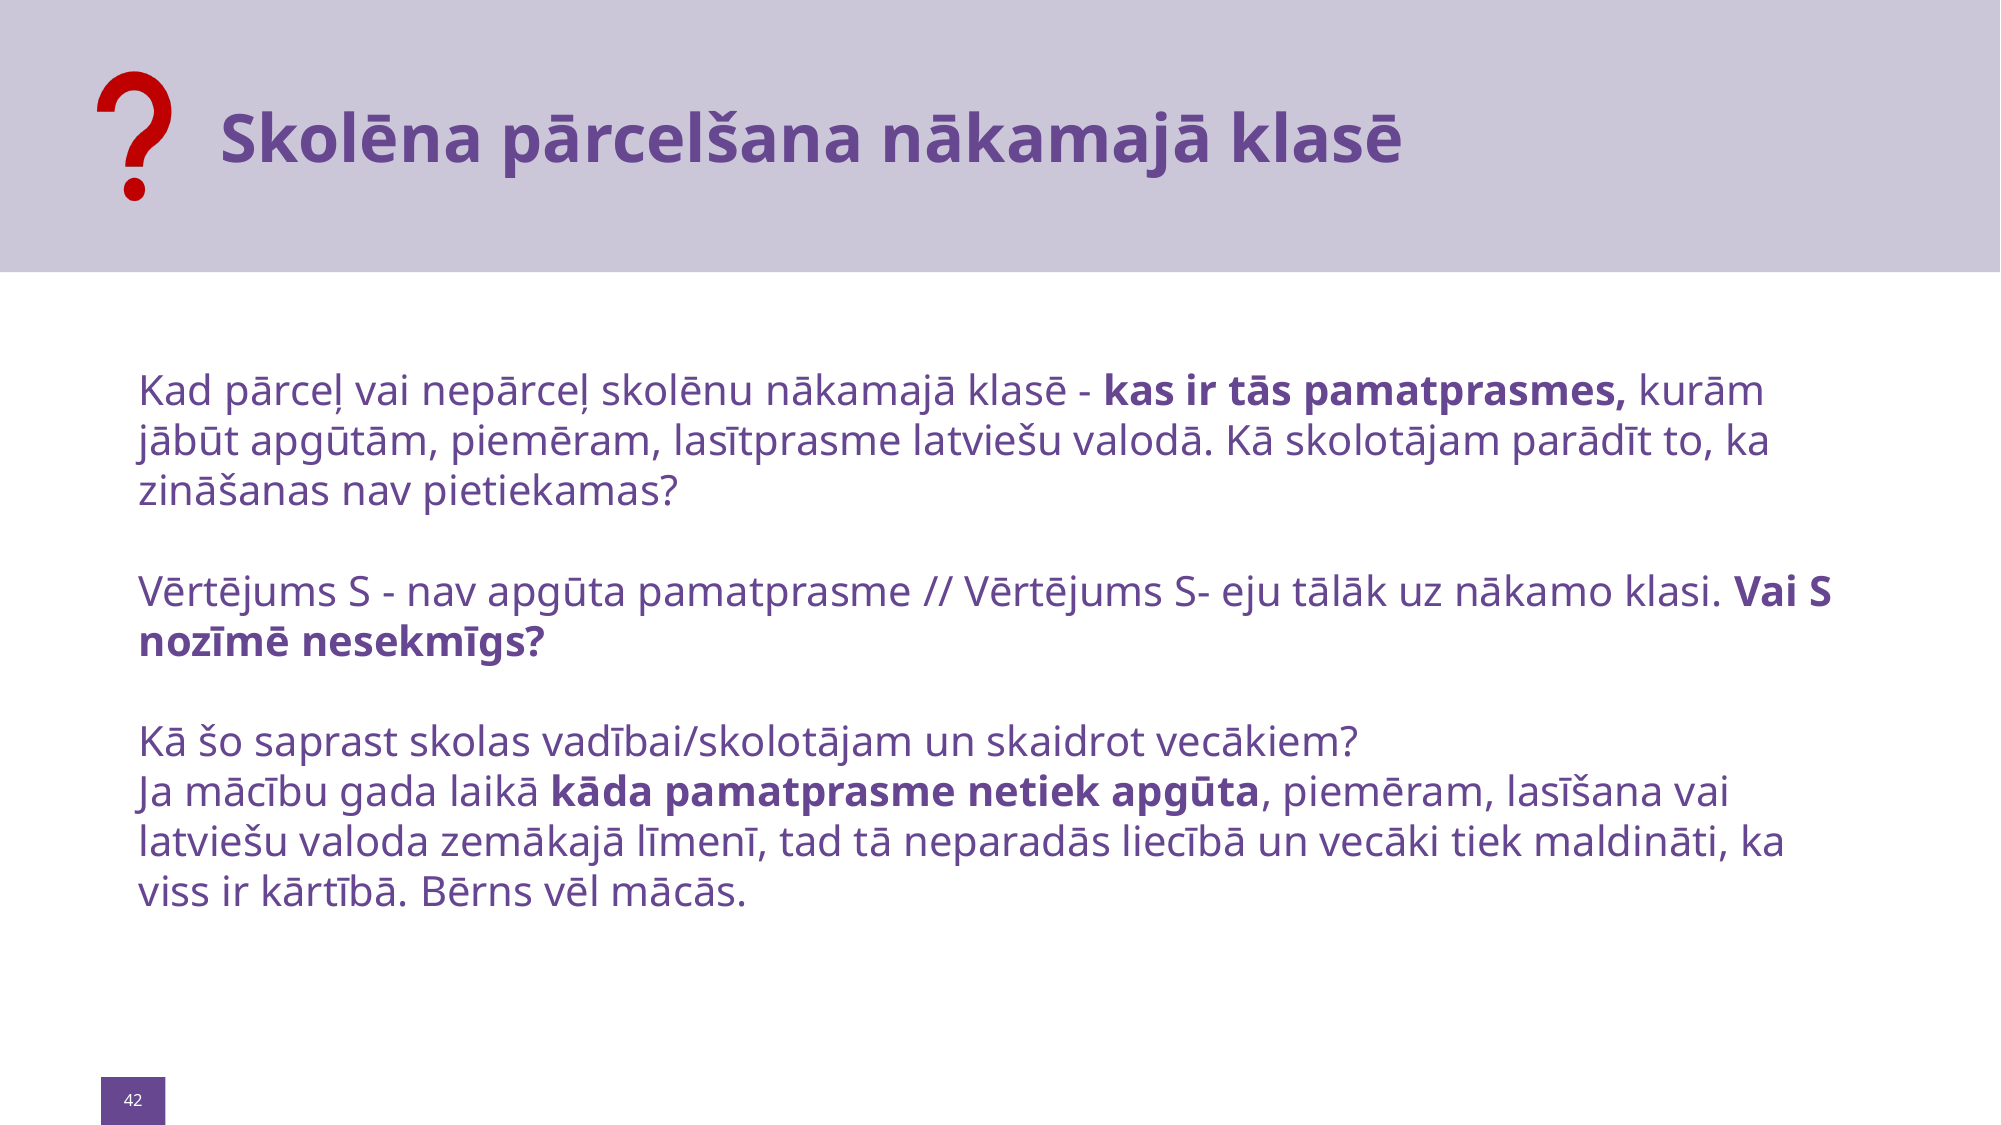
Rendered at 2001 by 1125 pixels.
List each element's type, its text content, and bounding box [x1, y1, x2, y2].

list Kad pārceļ vai nepārceļ skolēnu nākamajā klasē - kas ir tās pamatprasmes, kurām jābūt apgūtām, piemēram, lasītprasme latviešu valodā. Kā skolotājam parādīt to, ka zināšanas nav pietiekamas? Vērtējums S - nav apgūta pamatprasme // Vērtējums S- eju tālāk uz nākamo klasi. Vai S nozīmē nesekmīgs? Kā šo saprast skolas vadībai/skolotājam un skaidrot vecākiem? Ja mācību gada laikā kāda pamatprasme netiek apgūta, piemēram, lasīšana vai latviešu valoda zemākajā līmenī, tad tā neparadās liecībā un vecāki tiek maldināti, ka viss ir kārtībā. Bērns vēl mācās. [101, 356, 1866, 1125]
picture [64, 60, 204, 212]
slide_number 42 [101, 1077, 166, 1125]
title Skolēna pārcelšana nākamajā klasē [220, 58, 1700, 214]
